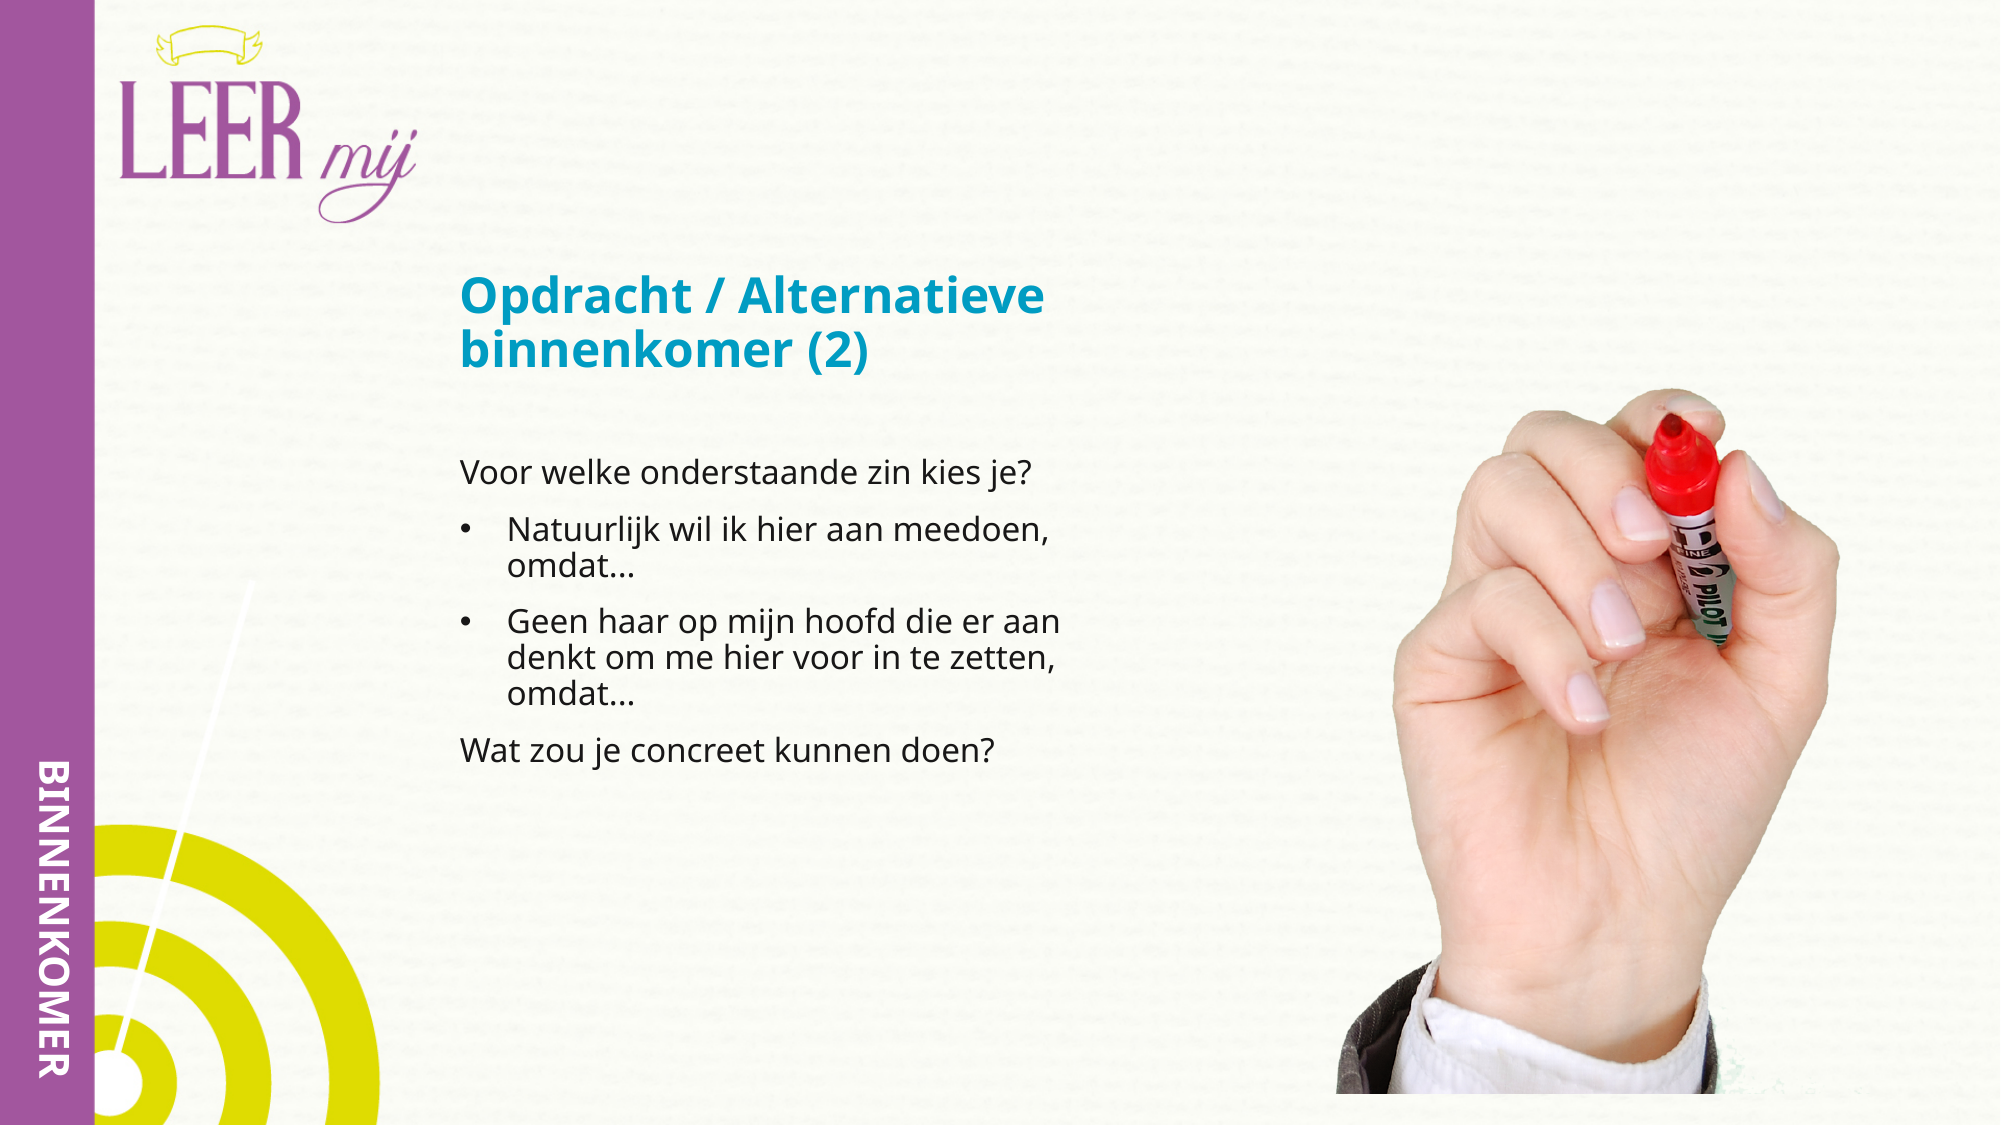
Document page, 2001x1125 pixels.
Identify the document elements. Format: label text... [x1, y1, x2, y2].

picture [0, 0, 2001, 1125]
title Opdracht / Alternatieve binnenkomer (2) [444, 229, 1102, 386]
list Voor welke onderstaande zin kies je? Natuurlijk wil ik hier aan meedoen, omdat... Geen haar op mijn hoofd die er aan denkt om me hier voor in te zetten, omdat... Wat zou je concreet kunnen doen? [444, 448, 1105, 968]
